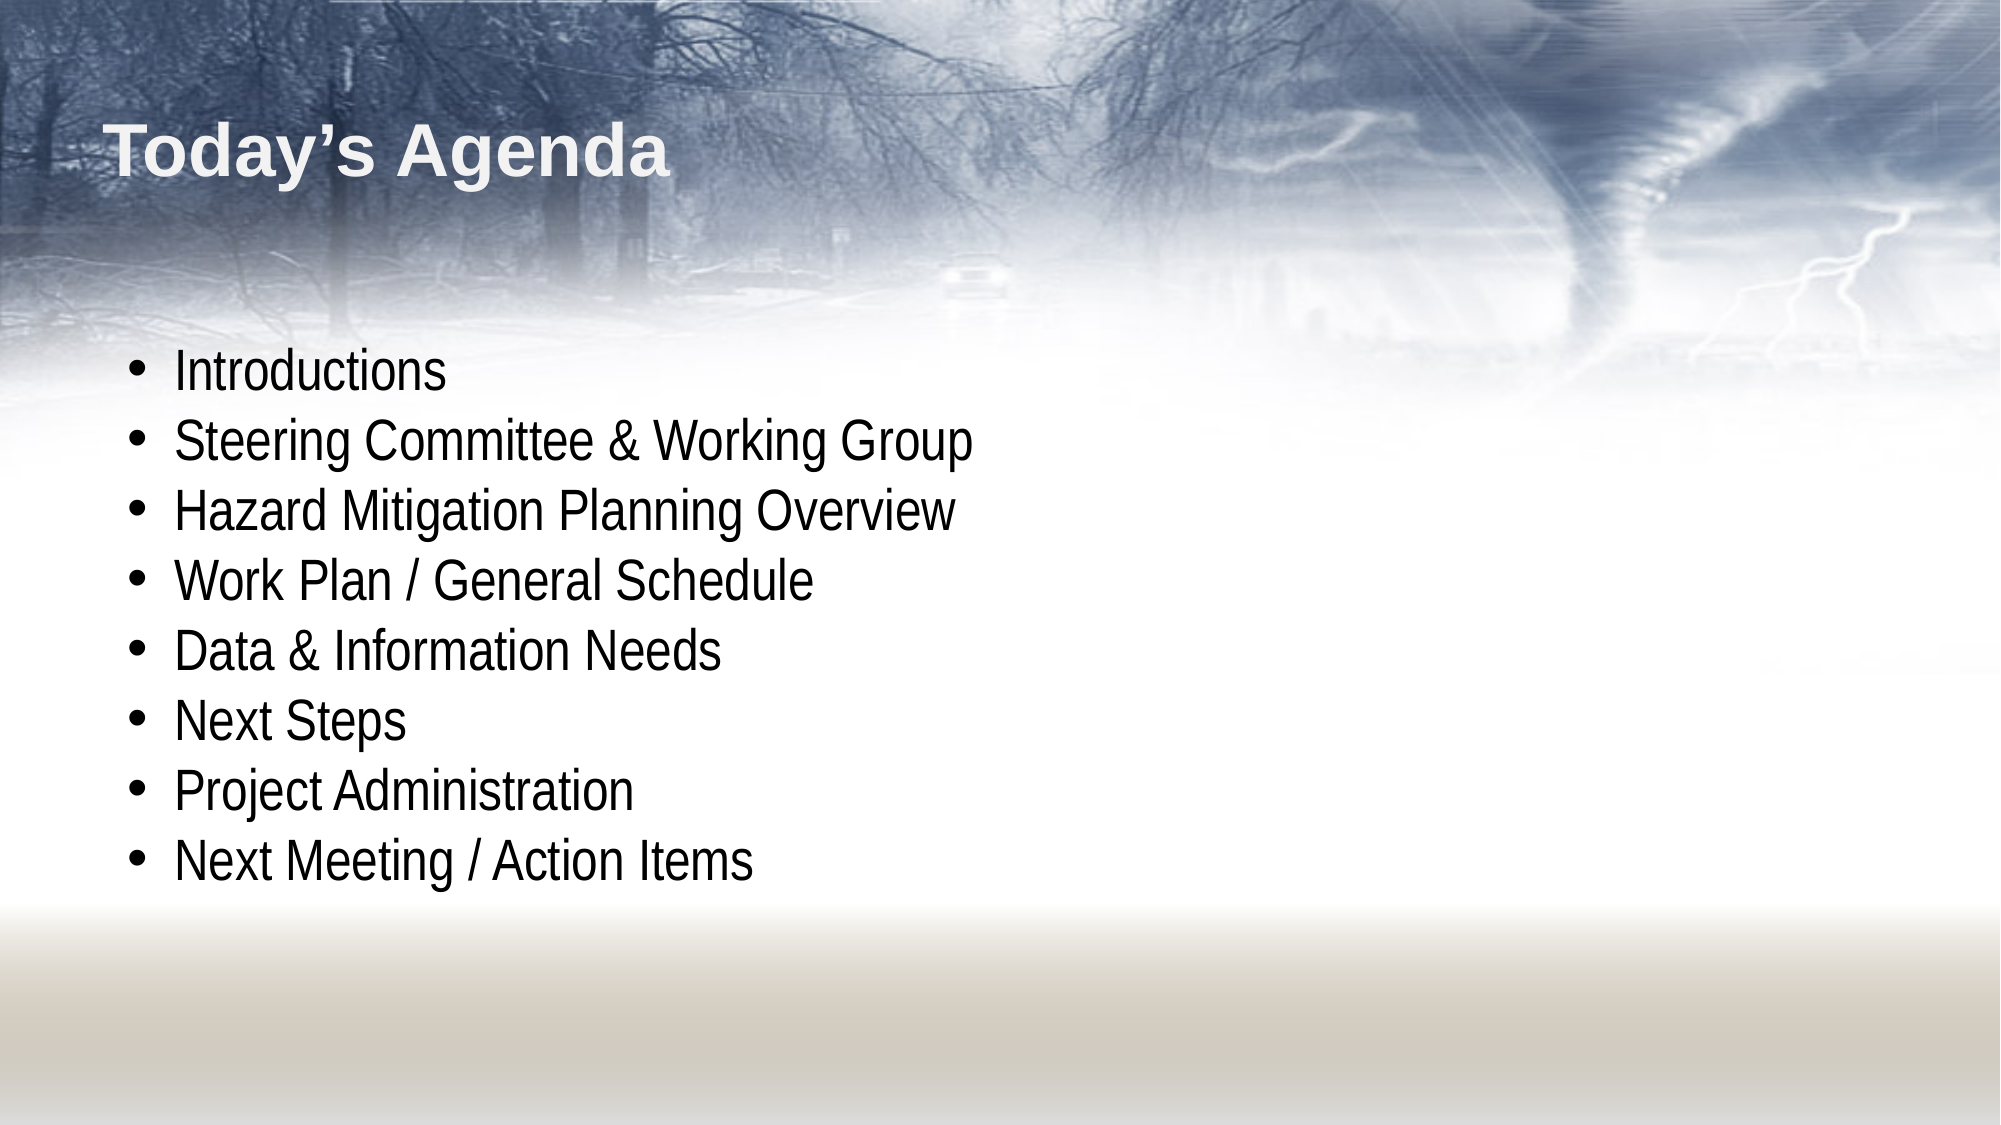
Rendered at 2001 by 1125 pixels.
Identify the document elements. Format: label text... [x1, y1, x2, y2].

picture [0, 0, 2001, 1125]
text_box Introductions Steering Committee & Working Group Hazard Mitigation Planning Overview Work Plan / General Schedule Data & Information Needs Next Steps Project Administration Next Meeting / Action Items [112, 324, 1709, 900]
title Today’s Agenda [87, 77, 1522, 216]
